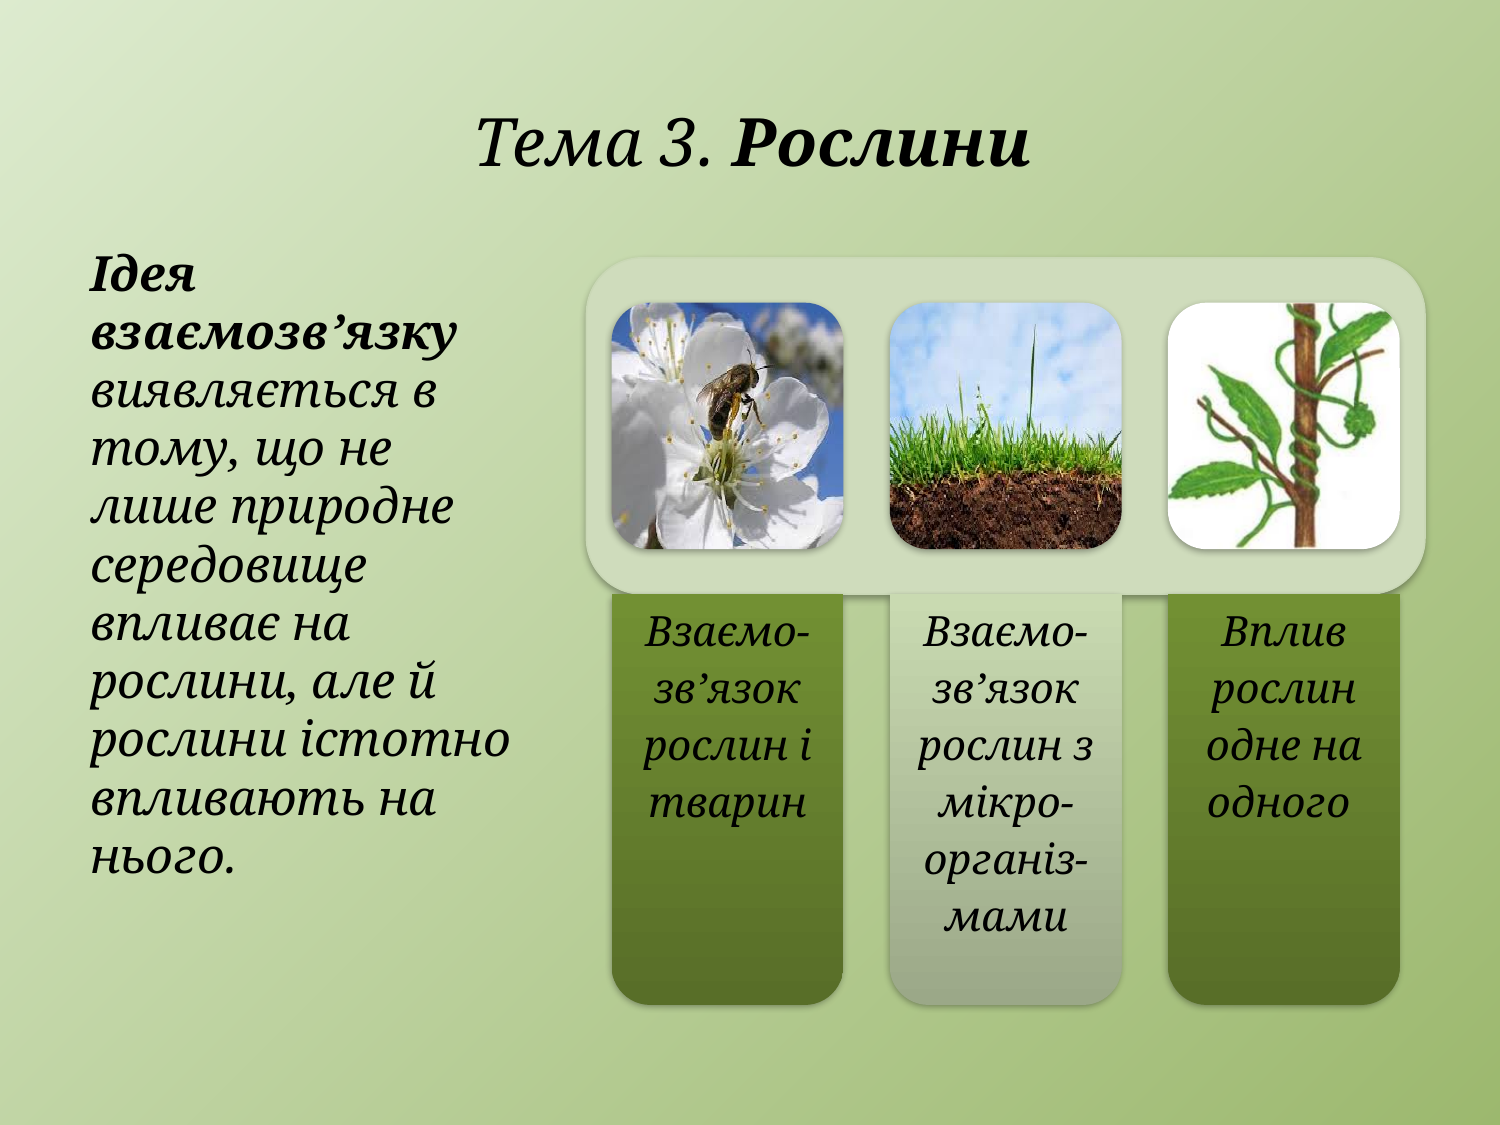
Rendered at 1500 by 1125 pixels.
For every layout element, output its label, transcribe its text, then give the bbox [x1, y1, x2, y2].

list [586, 257, 1426, 1006]
title Тема 3. Рослини [75, 44, 1430, 236]
list Ідея взаємозв’язку виявляється в тому, що не лише природне середовище впливає на рослини, але й рослини істотно впливають на нього. [75, 235, 528, 1005]
